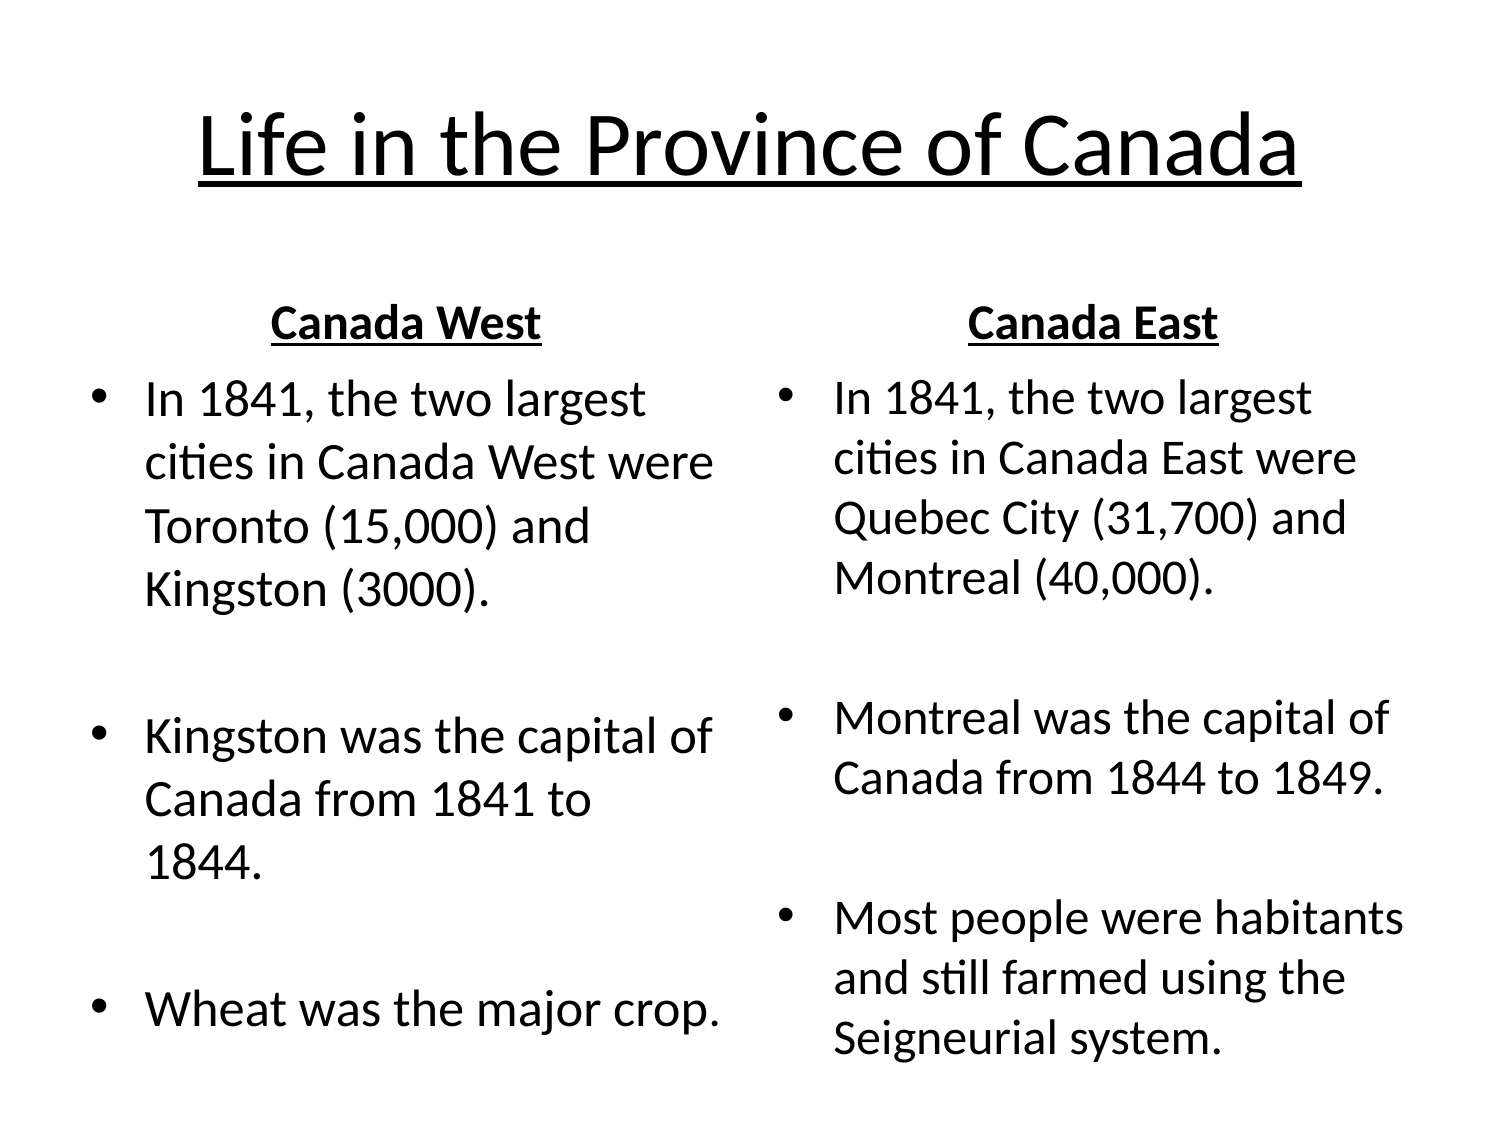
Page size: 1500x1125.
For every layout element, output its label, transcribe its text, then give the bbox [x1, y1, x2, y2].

list In 1841, the two largest cities in Canada West were Toronto (15,000) and Kingston (3000). Kingston was the capital of Canada from 1841 to 1844. Wheat was the major crop. [75, 356, 738, 1090]
list Canada West [75, 251, 738, 356]
title Life in the Province of Canada [75, 45, 1425, 233]
list Canada East [761, 251, 1425, 356]
list In 1841, the two largest cities in Canada East were Quebec City (31,700) and Montreal (40,000). Montreal was the capital of Canada from 1844 to 1849. Most people were habitants and still farmed using the Seigneurial system. [761, 356, 1425, 1090]
